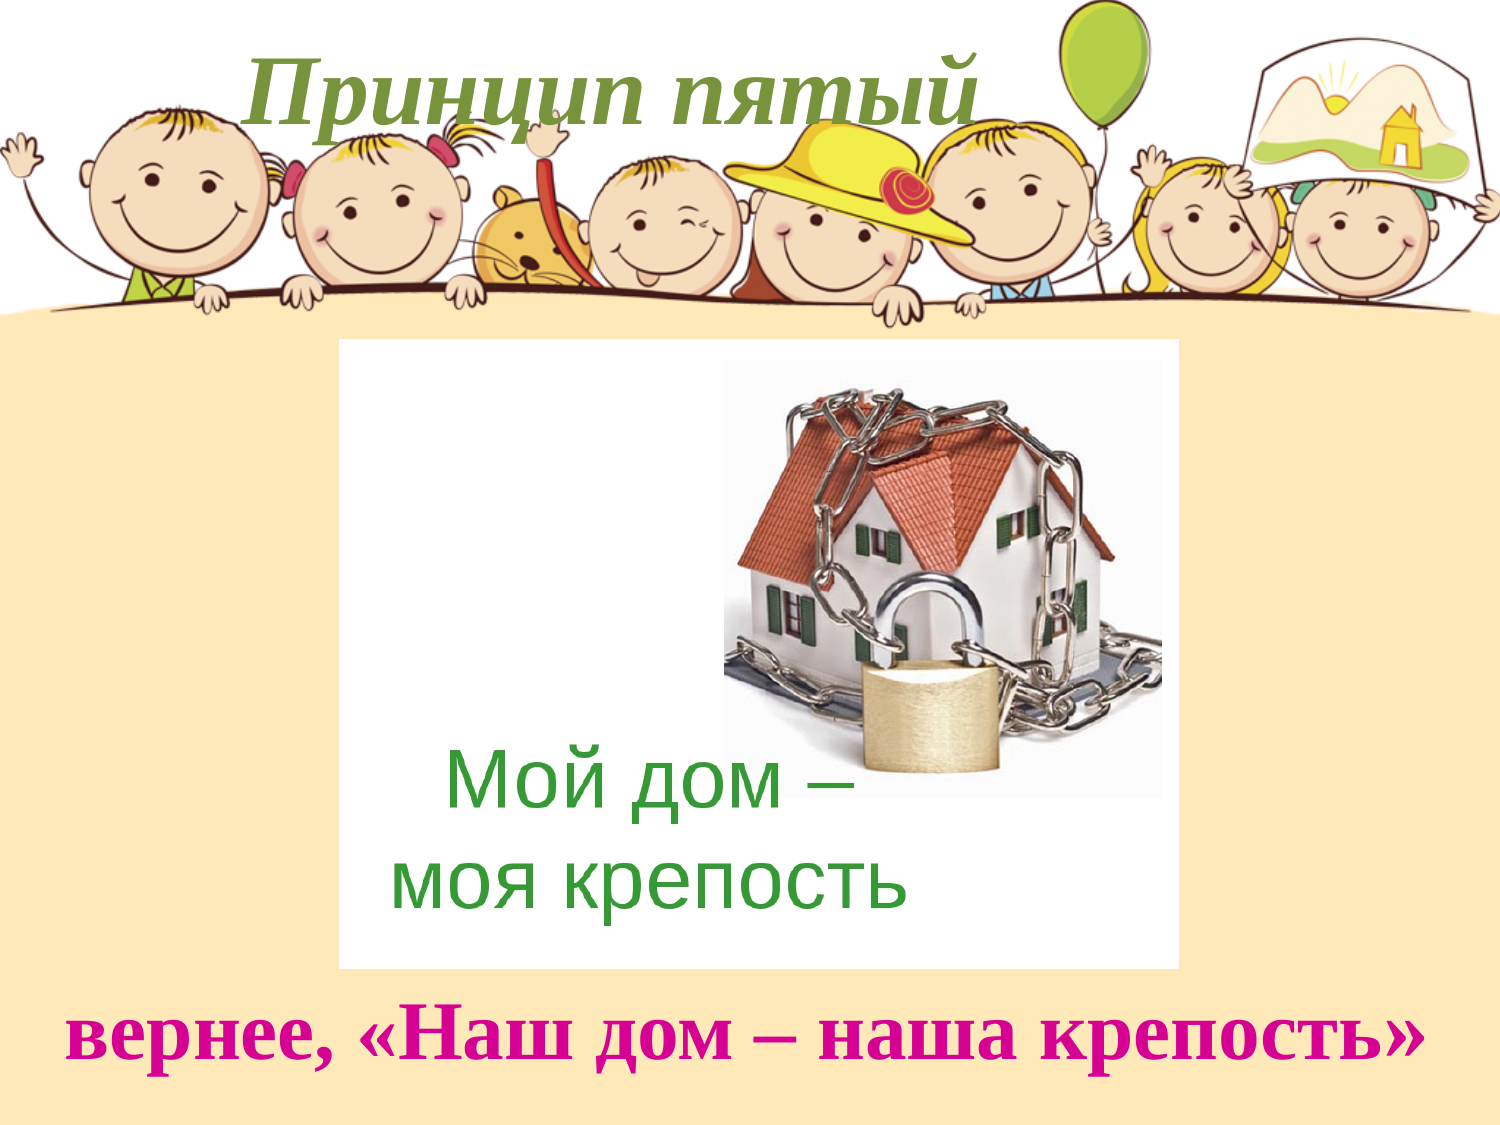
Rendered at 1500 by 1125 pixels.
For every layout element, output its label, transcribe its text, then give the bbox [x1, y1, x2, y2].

title Принцип пятый [74, 30, 1149, 138]
picture [0, 0, 1500, 1125]
list вернее, «Наш дом – наша крепость» [23, 960, 1471, 1104]
